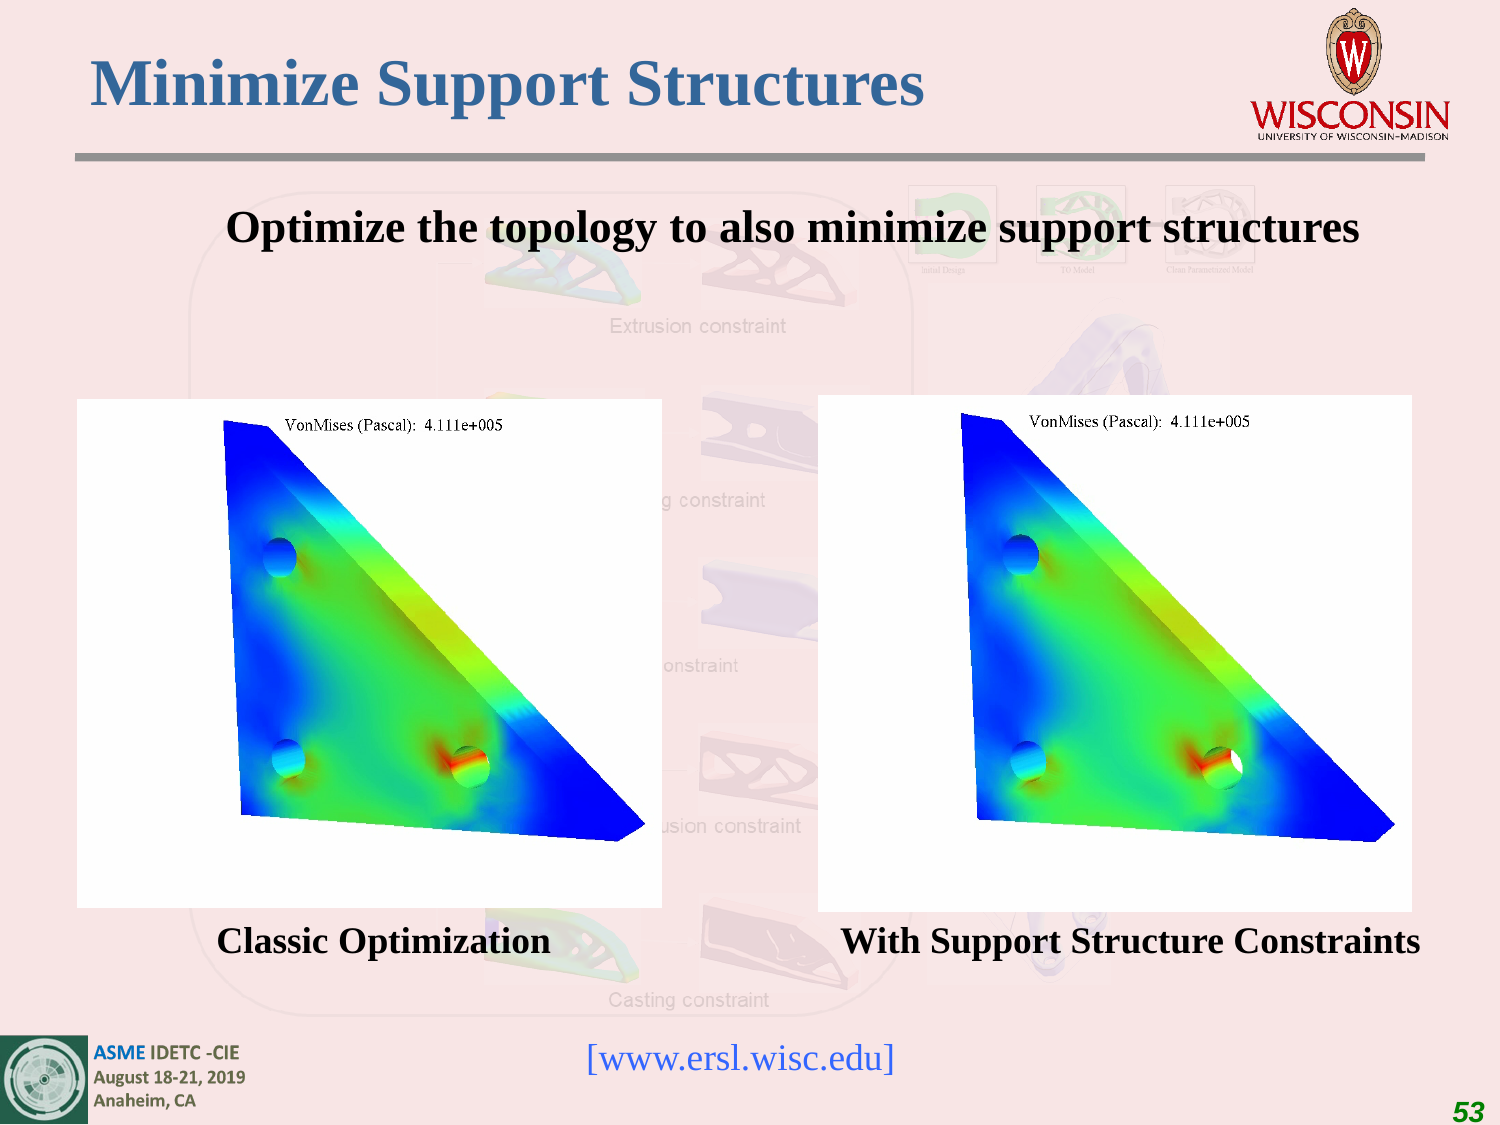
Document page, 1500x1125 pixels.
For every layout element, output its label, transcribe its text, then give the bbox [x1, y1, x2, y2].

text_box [76, 398, 663, 909]
picture [1250, 8, 1450, 140]
text_box [www.ersl.wisc.edu] [571, 1025, 911, 1086]
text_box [817, 394, 1413, 913]
text_box With Support Structure Constraints [825, 908, 1436, 969]
slide_number 53 [1412, 1085, 1500, 1124]
picture [0, 1032, 257, 1124]
title Minimize Support Structures [75, 37, 1425, 121]
text_box Optimize the topology to also minimize support structures [210, 189, 1376, 260]
text_box Classic Optimization [201, 916, 567, 969]
